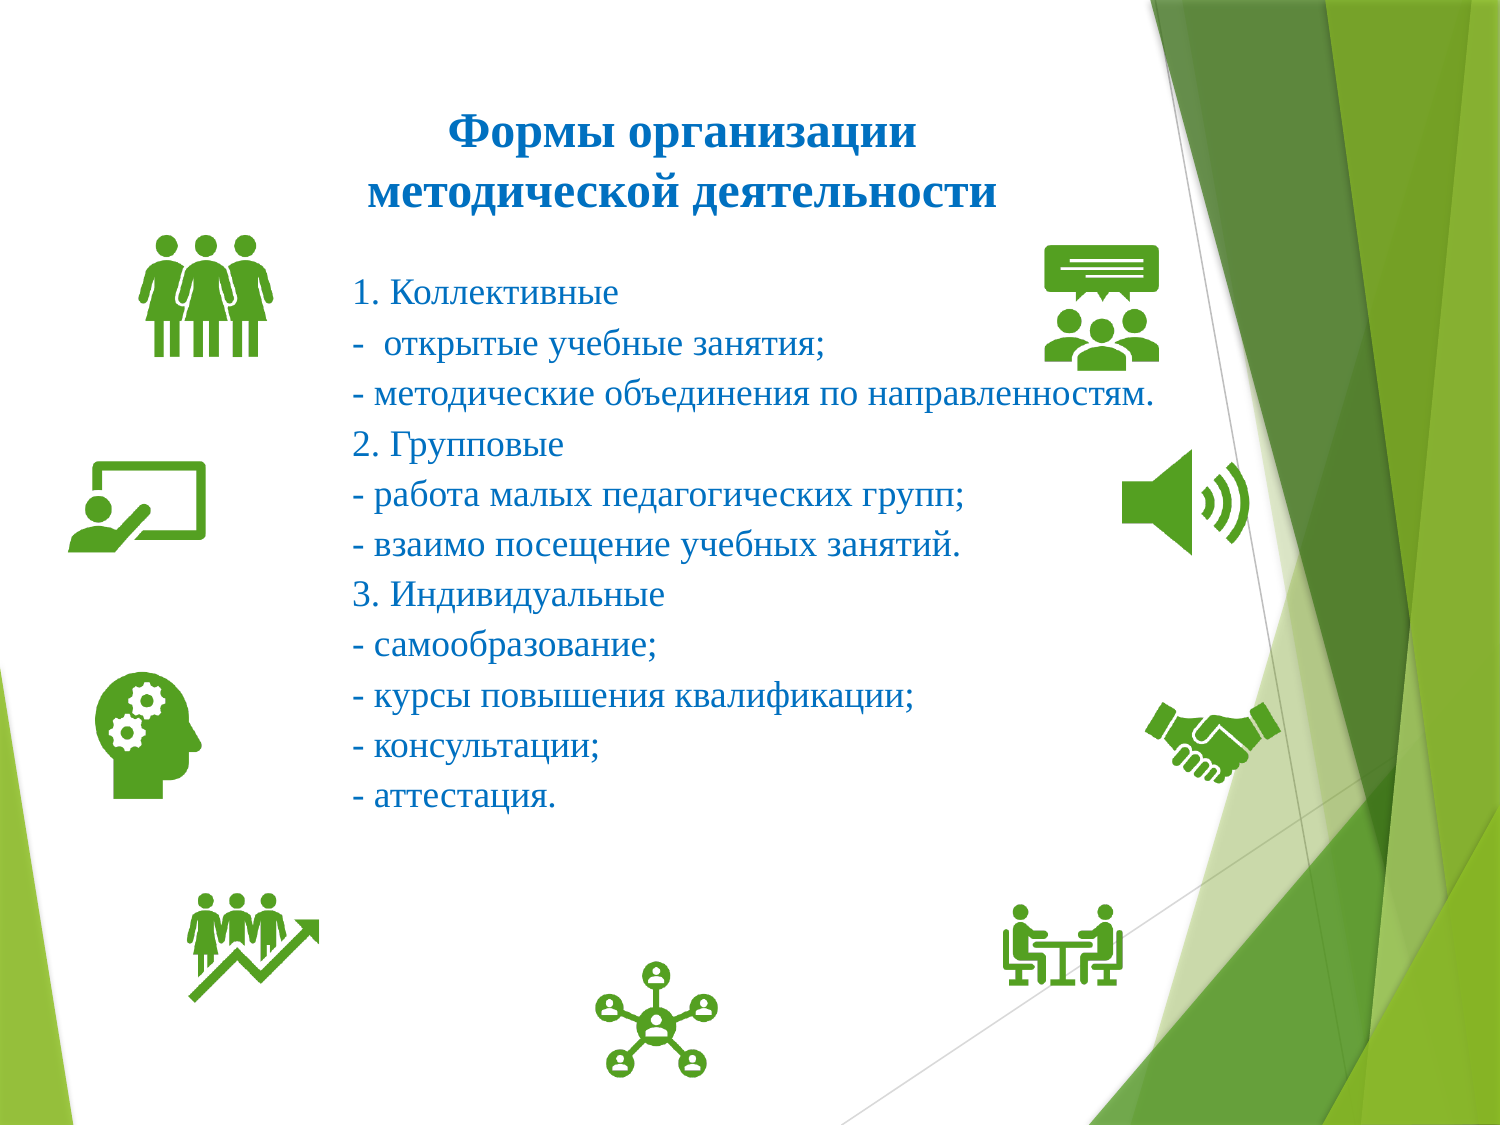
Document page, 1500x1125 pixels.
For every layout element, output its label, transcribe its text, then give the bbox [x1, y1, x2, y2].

picture [1137, 667, 1289, 819]
picture [130, 219, 282, 371]
picture [987, 869, 1139, 1021]
picture [177, 869, 329, 1021]
picture [1115, 426, 1267, 578]
title Формы организации методической деятельности [333, 89, 1031, 222]
picture [61, 431, 213, 583]
picture [582, 943, 734, 1095]
list 1. Коллективные - открытые учебные занятия; - методические объединения по направленностям. 2. Групповые - работа малых педагогических групп; - взаимо посещение учебных занятий. 3. Индивидуальные - самообразование; - курсы повышения квалификации; - консультации; - аттестация. [280, 237, 1176, 845]
picture [1024, 231, 1176, 383]
picture [72, 662, 224, 814]
